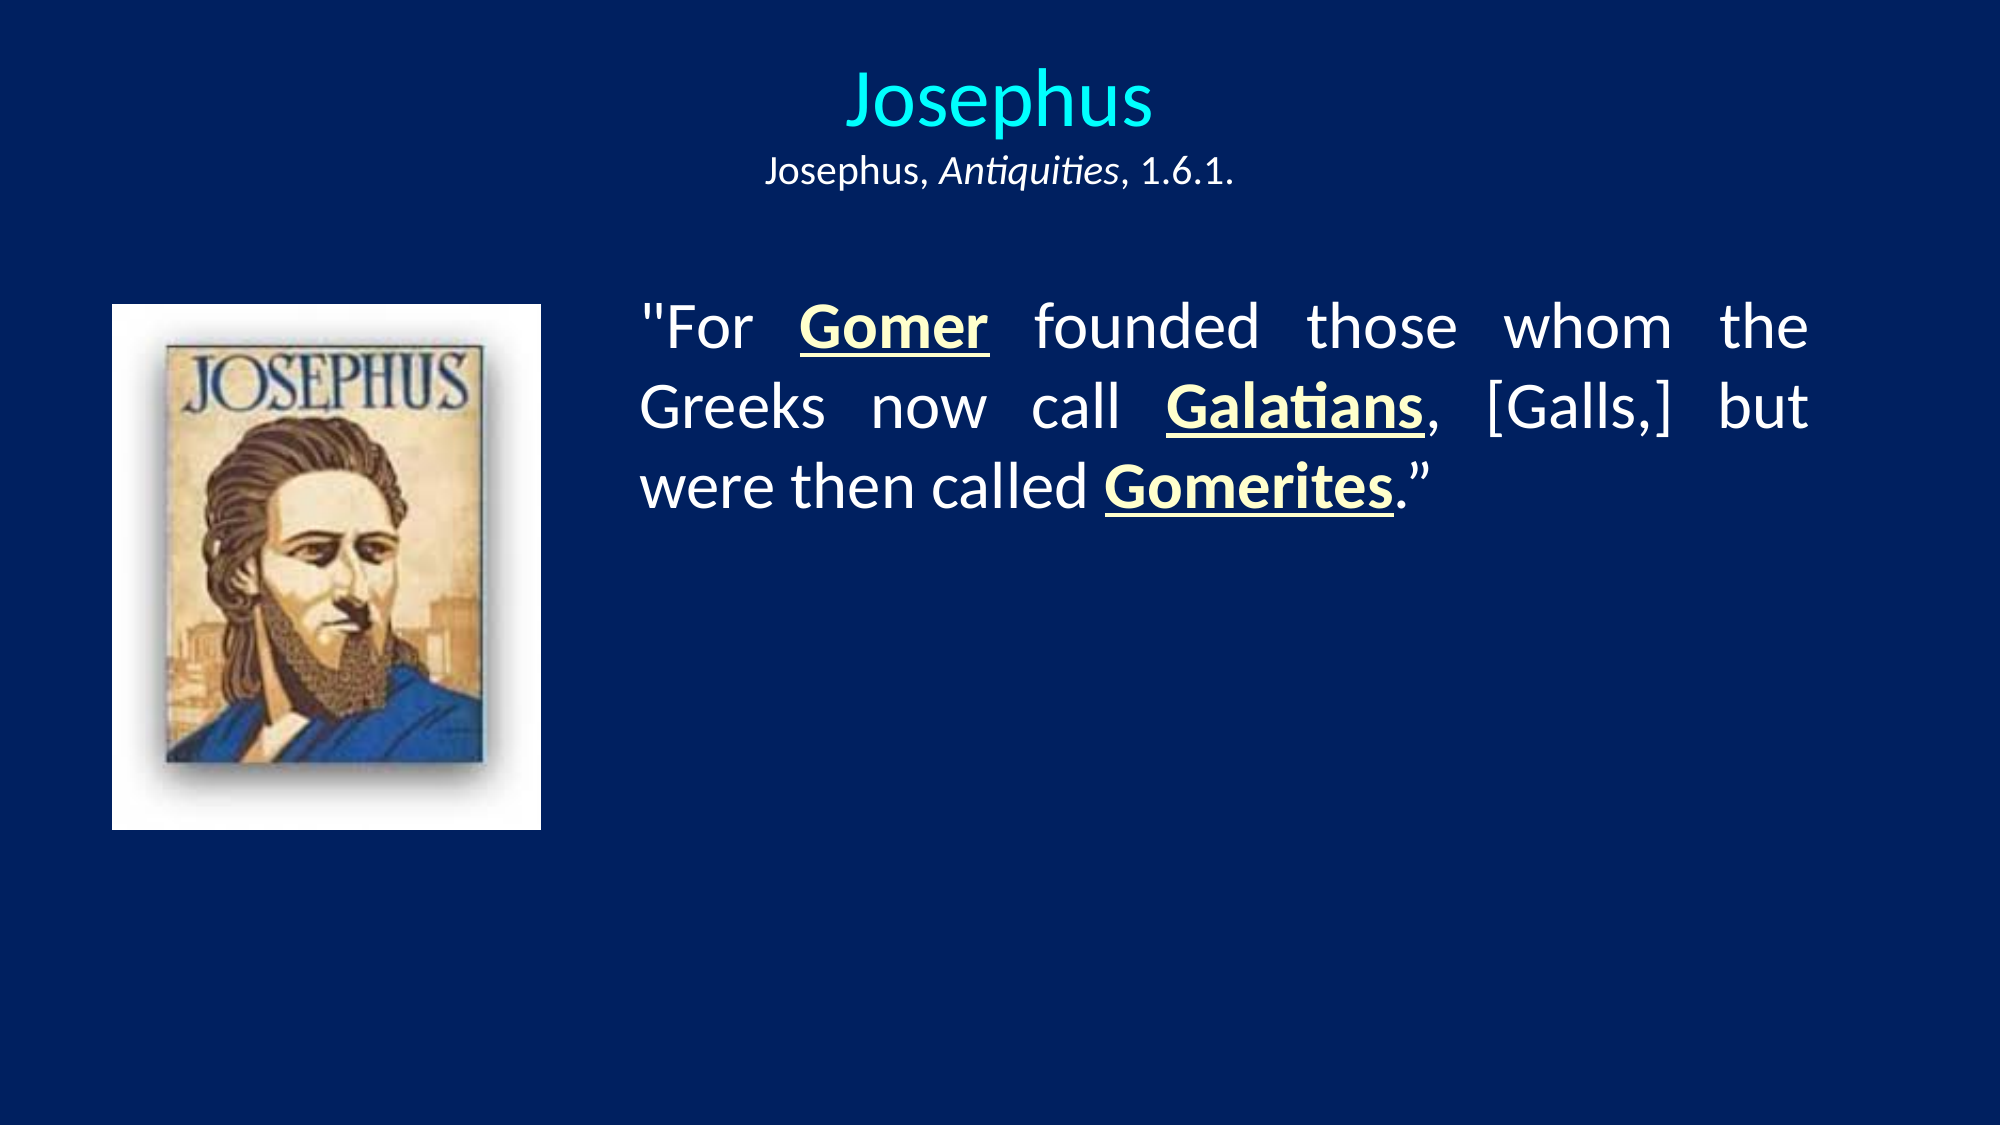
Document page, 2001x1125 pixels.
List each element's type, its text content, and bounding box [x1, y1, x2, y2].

text_box Josephus Josephus, Antiquities, 1.6.1. [399, 35, 1600, 201]
picture [112, 304, 542, 830]
text_box "For Gomer founded those whom the Greeks now call Galatians, [Galls,] but were then called Gomerites.” [624, 274, 1825, 530]
